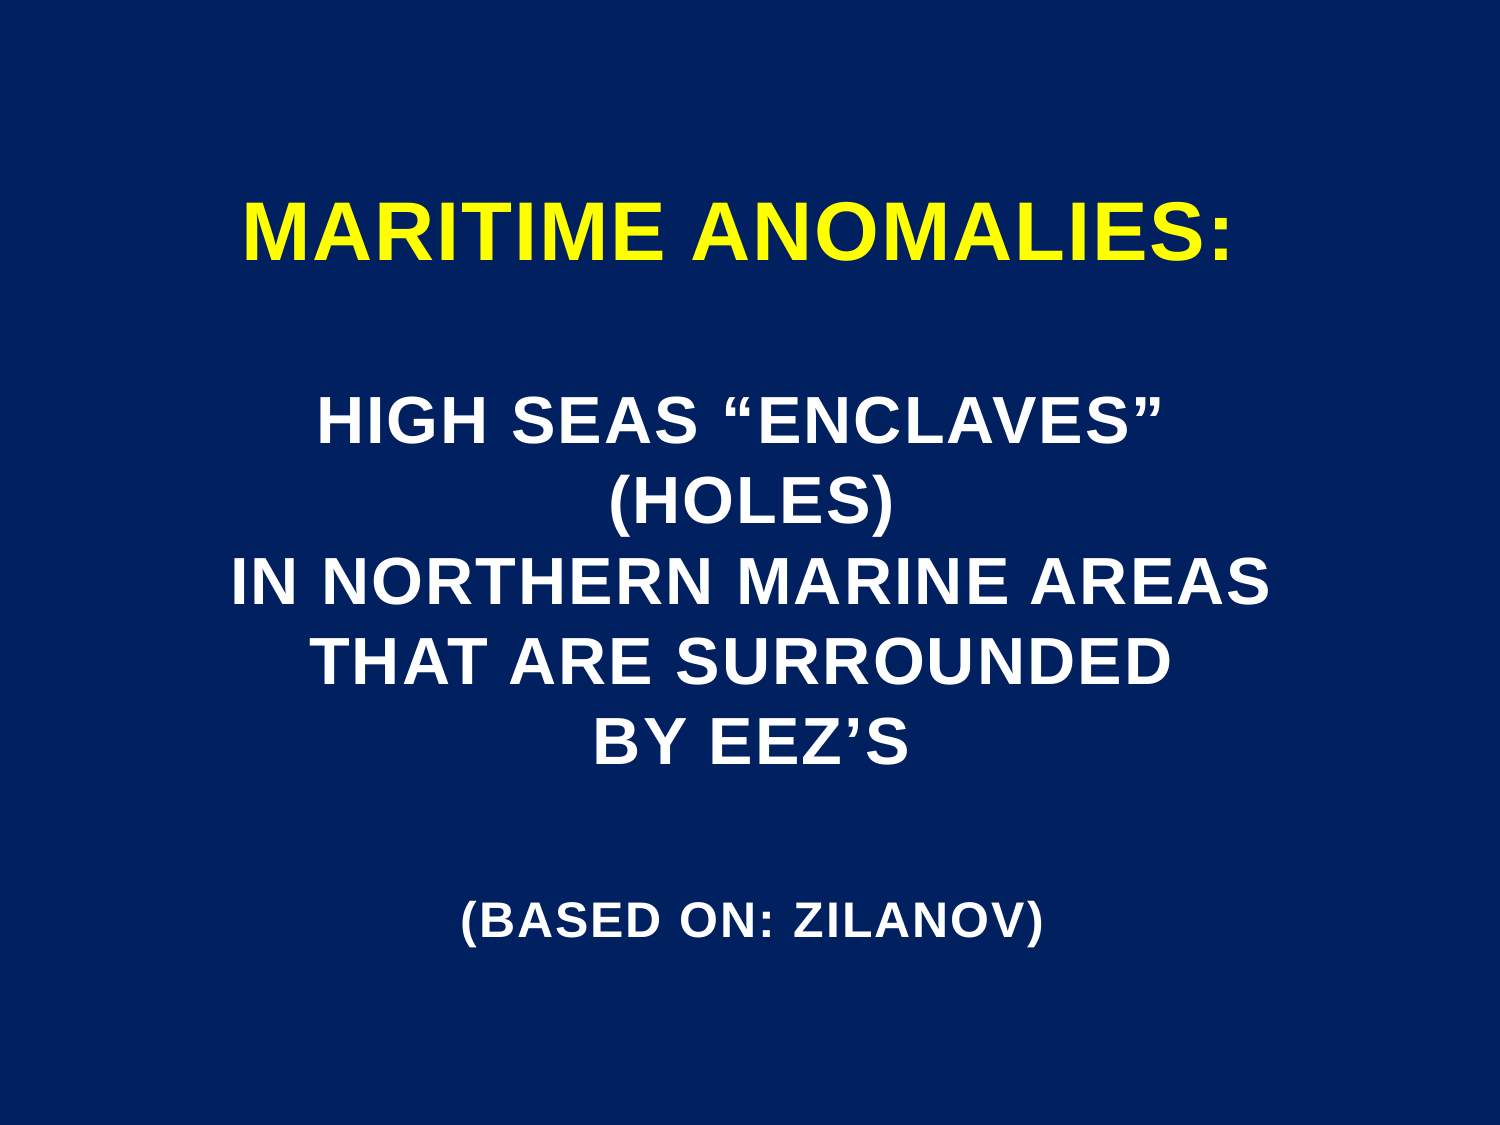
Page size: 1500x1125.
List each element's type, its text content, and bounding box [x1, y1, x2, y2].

title MARITIME ANOMALIES: HIGH SEAS “ENCLAVES” (HOLES) IN NORTHERN MARINE AREAS THAT ARE SURROUNDED BY EEZ’s (based on: zilanov) [0, 0, 1500, 1125]
